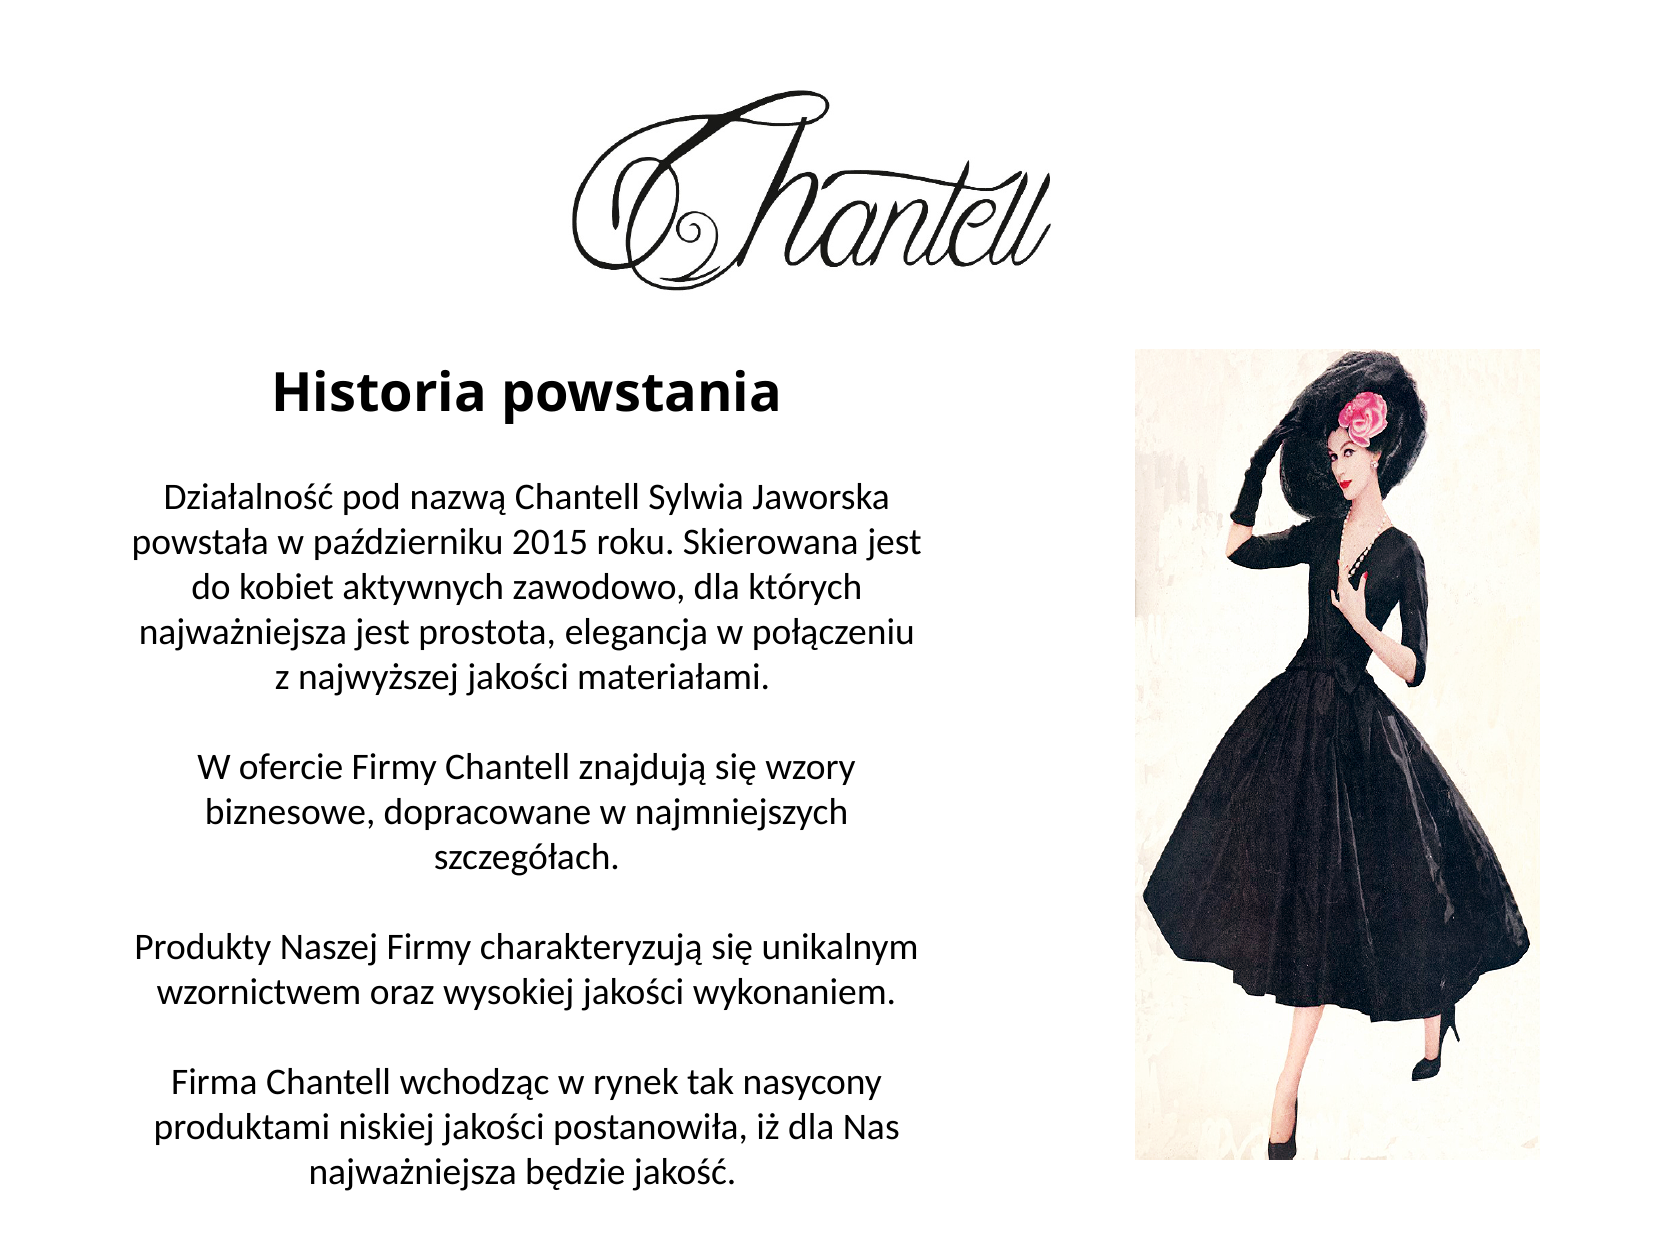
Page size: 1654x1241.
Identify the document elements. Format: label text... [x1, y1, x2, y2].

text_box Historia powstania Działalność pod nazwą Chantell Sylwia Jaworska powstała w październiku 2015 roku. Skierowana jest do kobiet aktywnych zawodowo, dla których najważniejsza jest prostota, elegancja w połączeniu z najwyższej jakości materiałami. W ofercie Firmy Chantell znajdują się wzory biznesowe, dopracowane w najmniejszych szczegółach. Produkty Naszej Firmy charakteryzują się unikalnym wzornictwem oraz wysokiej jakości wykonaniem. Firma Chantell wchodząc w rynek tak nasycony produktami niskiej jakości postanowiła, iż dla Nas najważniejsza będzie jakość. [113, 350, 941, 1200]
title [113, 65, 1540, 306]
picture [562, 66, 1063, 311]
picture [1135, 349, 1540, 1160]
